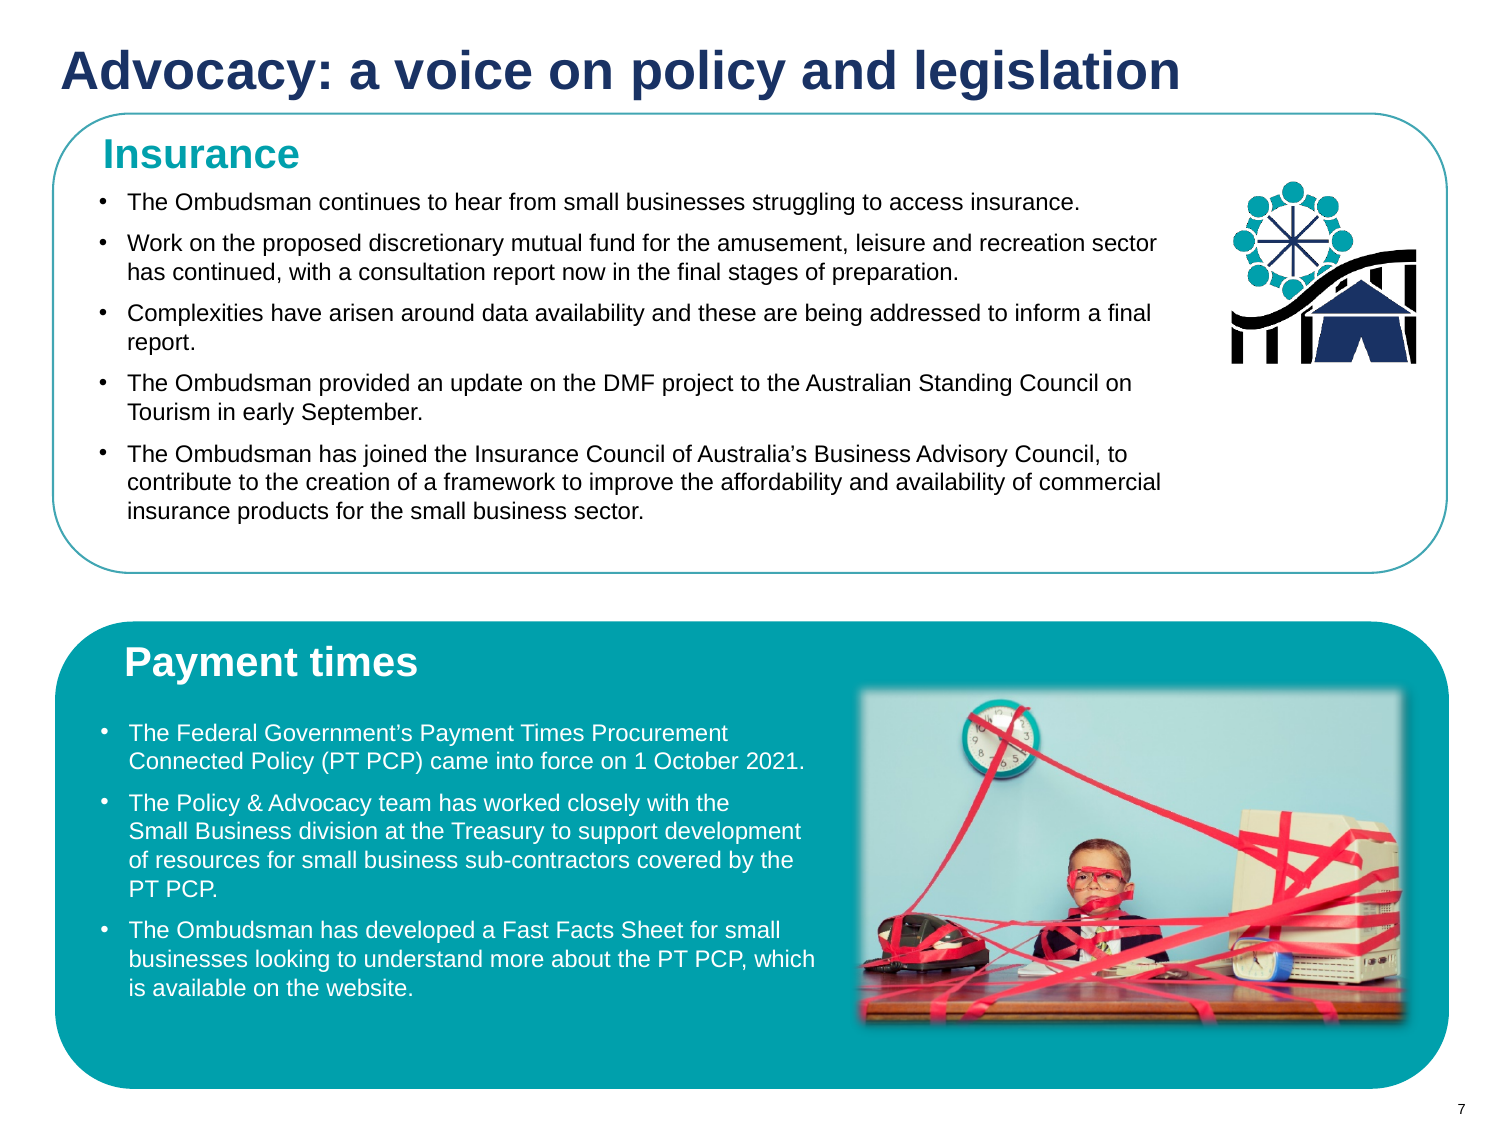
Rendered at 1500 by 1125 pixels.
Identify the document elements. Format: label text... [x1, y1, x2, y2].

picture [850, 679, 1412, 1031]
picture [1214, 179, 1424, 372]
text_box The Ombudsman continues to hear from small businesses struggling to access insurance. Work on the proposed discretionary mutual fund for the amusement, leisure and recreation sector has continued, with a consultation report now in the final stages of preparation. Complexities have arisen around data availability and these are being addressed to inform a final report. The Ombudsman provided an update on the DMF project to the Australian Standing Council on Tourism in early September. The Ombudsman has joined the Insurance Council of Australia’s Business Advisory Council, to contribute to the creation of a framework to improve the affordability and availability of commercial insurance products for the small business sector. [84, 179, 1215, 532]
text_box Advocacy: a voice on policy and legislation [45, 27, 1404, 108]
text_box The Federal Government’s Payment Times Procurement Connected Policy (PT PCP) came into force on 1 October 2021. The Policy & Advocacy team has worked closely with the Small Business division at the Treasury to support development of resources for small business sub-contractors covered by the PT PCP. The Ombudsman has developed a Fast Facts Sheet for small businesses looking to understand more about the PT PCP, which is available on the website. [85, 709, 833, 1009]
text_box 7 [1423, 1092, 1500, 1125]
text_box Payment times [109, 627, 833, 693]
text_box [51, 112, 1448, 574]
text_box [54, 620, 1451, 1090]
text_box Insurance [88, 119, 997, 185]
